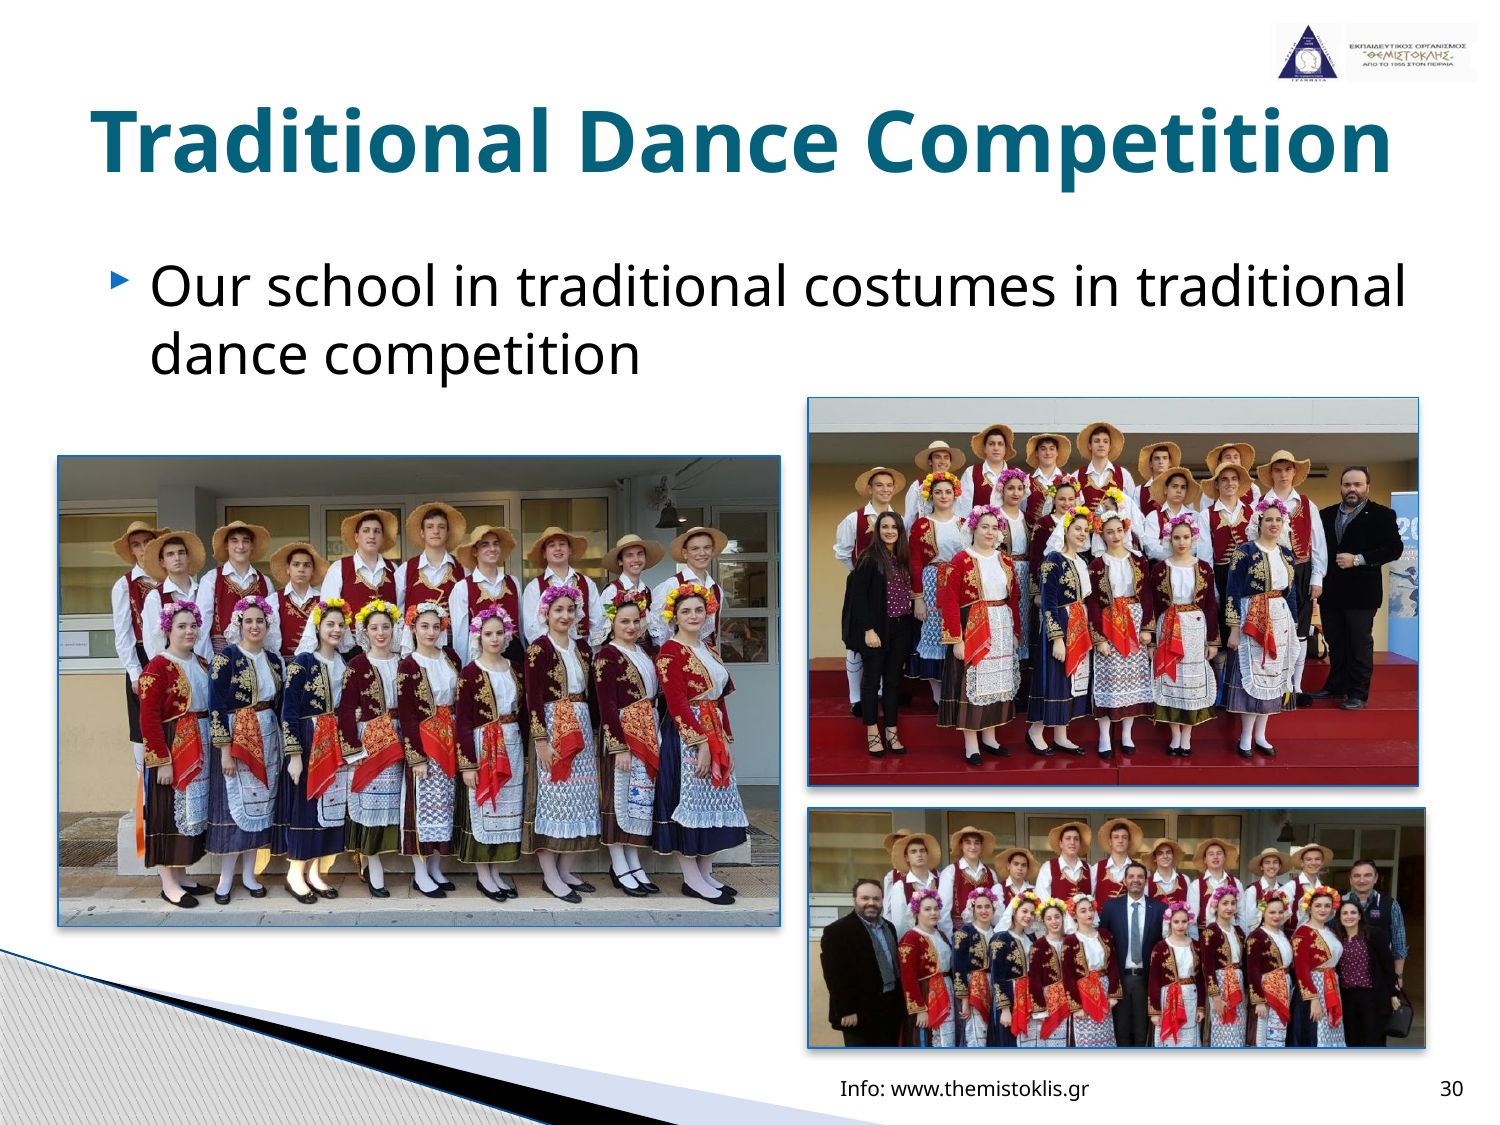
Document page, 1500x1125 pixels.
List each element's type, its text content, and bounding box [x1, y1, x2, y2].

slide_number 30 [1418, 1051, 1479, 1112]
picture [1269, 23, 1477, 83]
picture [808, 398, 1419, 786]
footer Info: www.themistoklis.gr [718, 1051, 1105, 1112]
list Our school in traditional costumes in traditional dance competition [75, 243, 1425, 986]
picture [58, 456, 780, 926]
title Traditional Dance Competition [75, 45, 1425, 233]
picture [808, 808, 1425, 1048]
